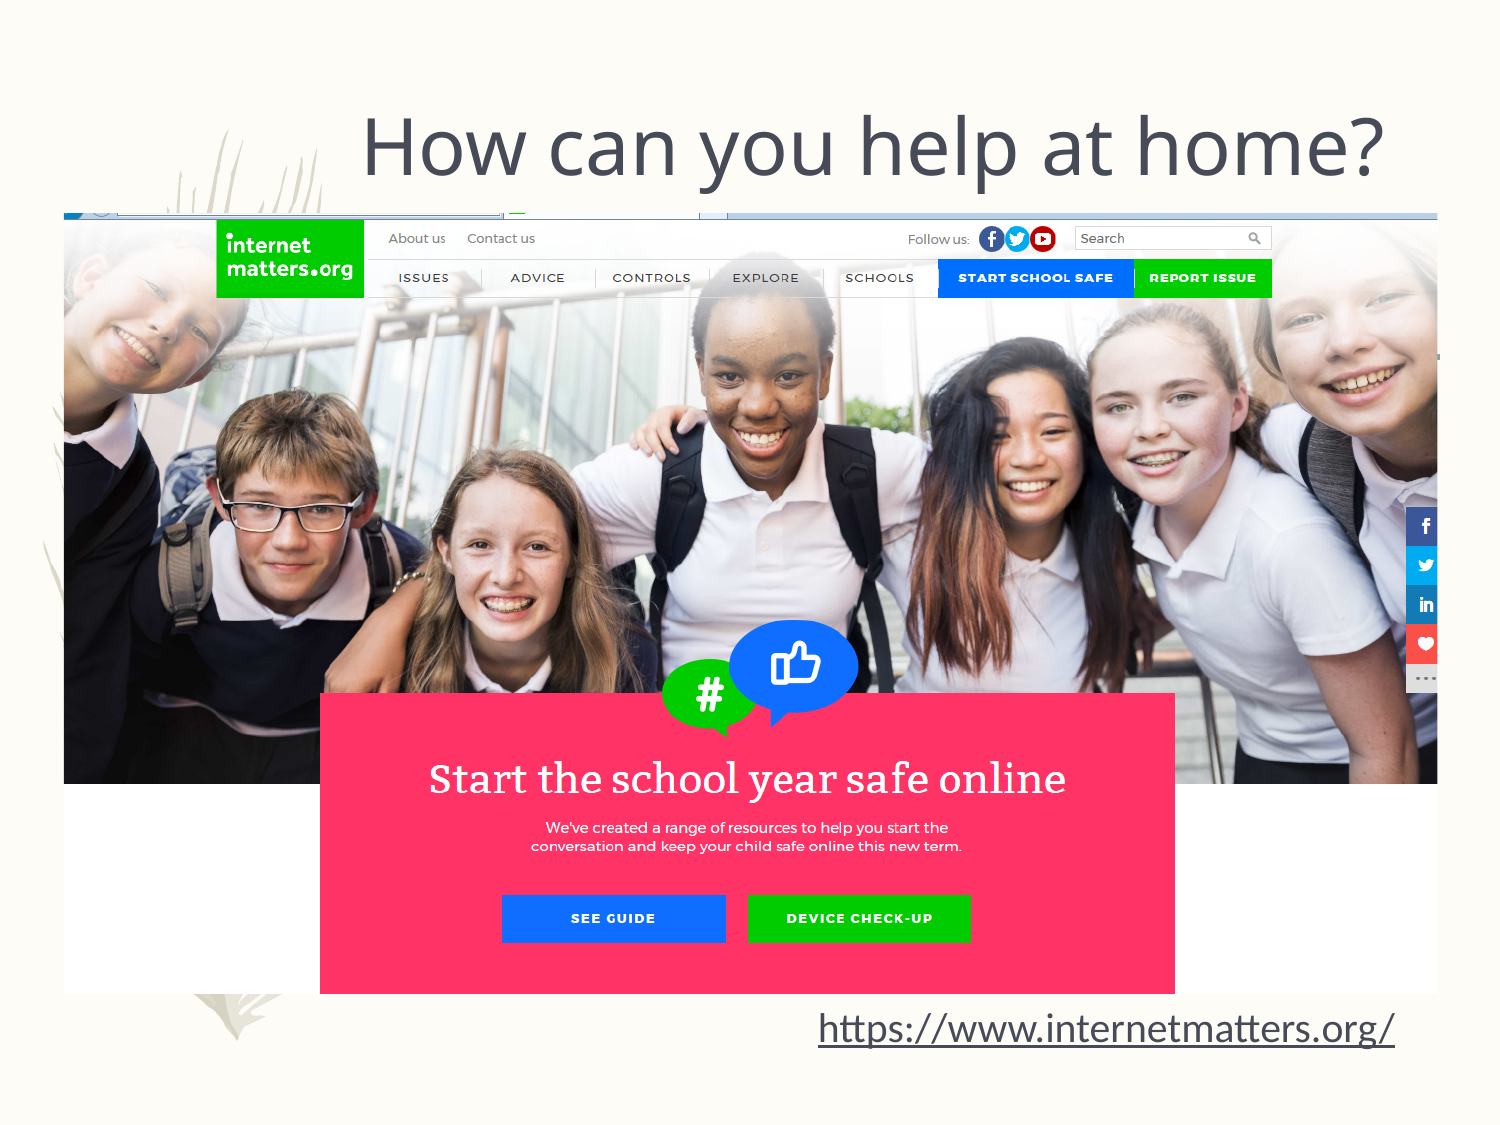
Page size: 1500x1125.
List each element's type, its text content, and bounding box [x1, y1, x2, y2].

list https://www.internetmatters.org/ [802, 987, 1441, 1082]
picture [63, 213, 1438, 994]
title How can you help at home? [345, 93, 1440, 350]
picture [1420, 560, 1432, 571]
